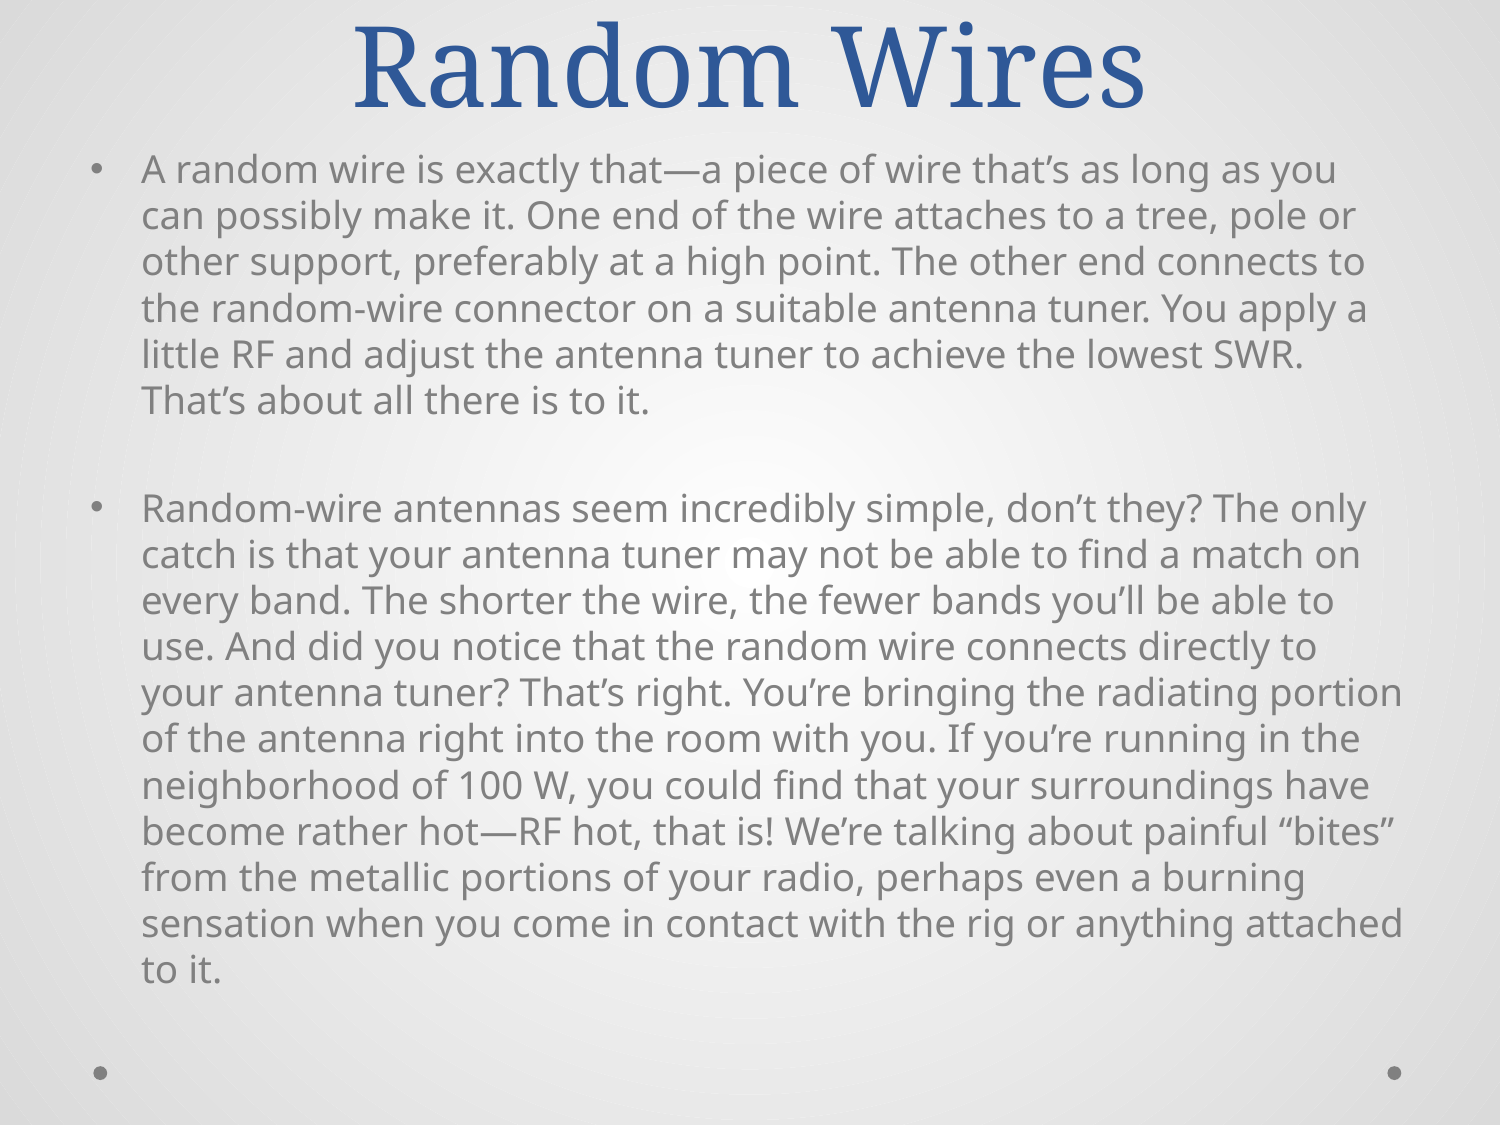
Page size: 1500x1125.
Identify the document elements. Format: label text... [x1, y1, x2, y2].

title Random Wires [75, 0, 1425, 137]
list A random wire is exactly that—a piece of wire that’s as long as you can possibly make it. One end of the wire attaches to a tree, pole or other support, preferably at a high point. The other end connects to the random-wire connector on a suitable antenna tuner. You apply a little RF and adjust the antenna tuner to achieve the lowest SWR. That’s about all there is to it. Random-wire antennas seem incredibly simple, don’t they? The only catch is that your antenna tuner may not be able to find a match on every band. The shorter the wire, the fewer bands you’ll be able to use. And did you notice that the random wire connects directly to your antenna tuner? That’s right. You’re bringing the radiating portion of the antenna right into the room with you. If you’re running in the neighborhood of 100 W, you could find that your surroundings have become rather hot—RF hot, that is! We’re talking about painful “bites” from the metallic portions of your radio, perhaps even a burning sensation when you come in contact with the rig or anything attached to it. [75, 137, 1425, 1005]
